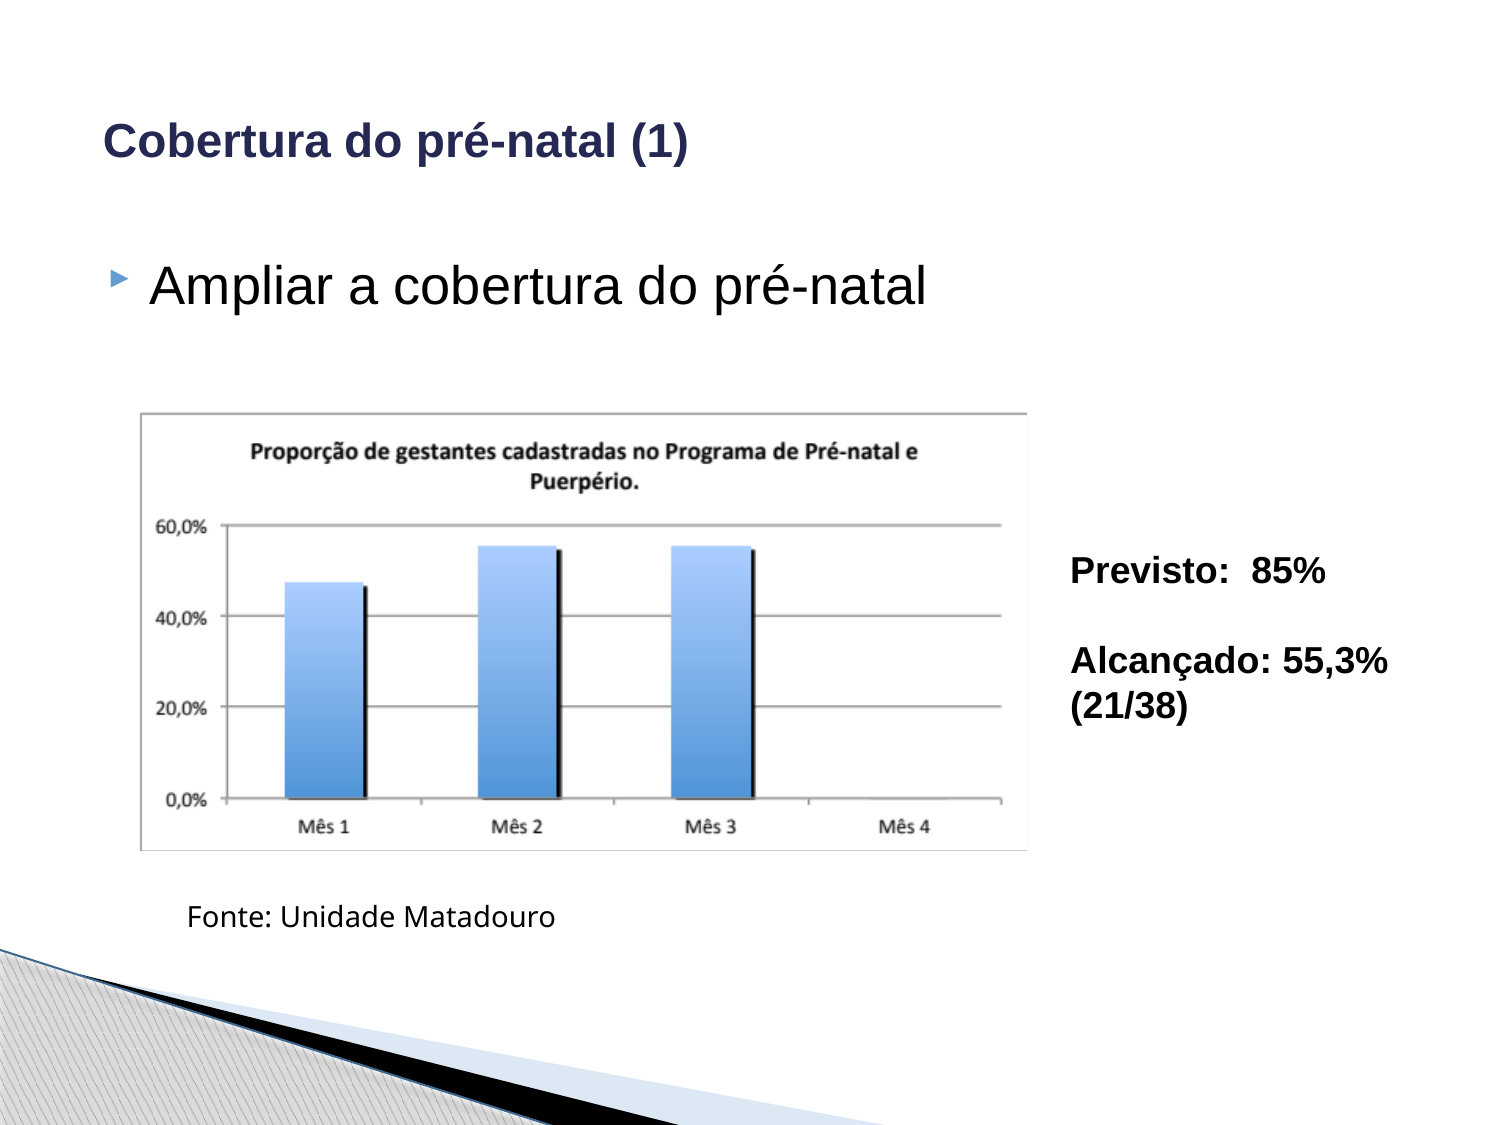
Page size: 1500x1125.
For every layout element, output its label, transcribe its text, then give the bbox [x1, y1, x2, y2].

title Cobertura do pré-natal (1) [75, 45, 1425, 233]
text_box Fonte: Unidade Matadouro [171, 890, 666, 941]
list Ampliar a cobertura do pré-natal [75, 243, 1425, 986]
text_box Previsto: 85% Alcançado: 55,3% (21/38) [1055, 538, 1453, 734]
picture [139, 412, 1028, 851]
